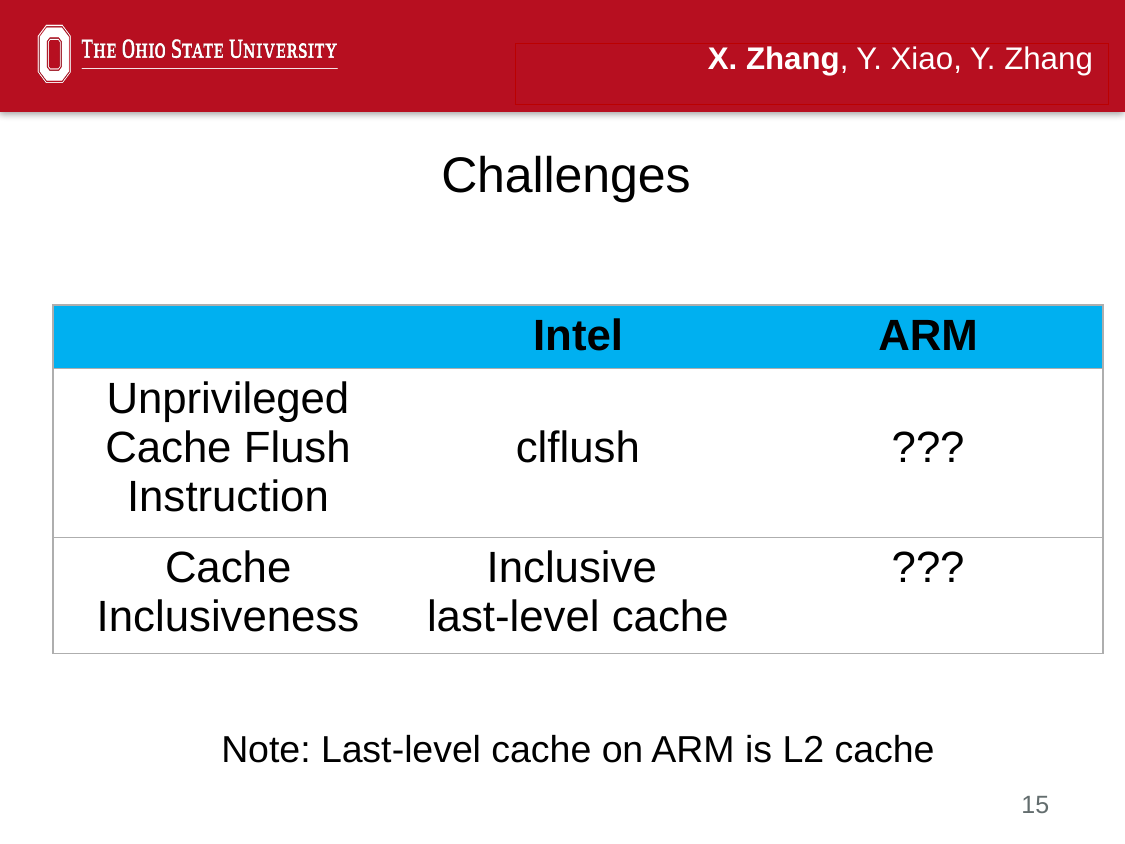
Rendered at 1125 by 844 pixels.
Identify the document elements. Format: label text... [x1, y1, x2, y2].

table_cell Unprivileged Cache Flush Instruction [54, 369, 403, 537]
table_header Intel [403, 306, 753, 368]
table_cell Inclusive last-level cache [403, 538, 753, 653]
table_cell clflush [403, 369, 753, 537]
table_cell ??? [753, 369, 1102, 537]
text_box Note: Last-level cache on ARM is L2 cache [206, 717, 950, 778]
picture [37, 24, 338, 83]
table_cell ??? [753, 538, 1102, 653]
table_header [54, 306, 403, 368]
text_box Challenges [102, 134, 1030, 210]
table_header ARM [753, 306, 1102, 368]
list X. Zhang, Y. Xiao, Y. Zhang [515, 43, 1109, 105]
table_cell Cache Inclusiveness [54, 538, 403, 653]
